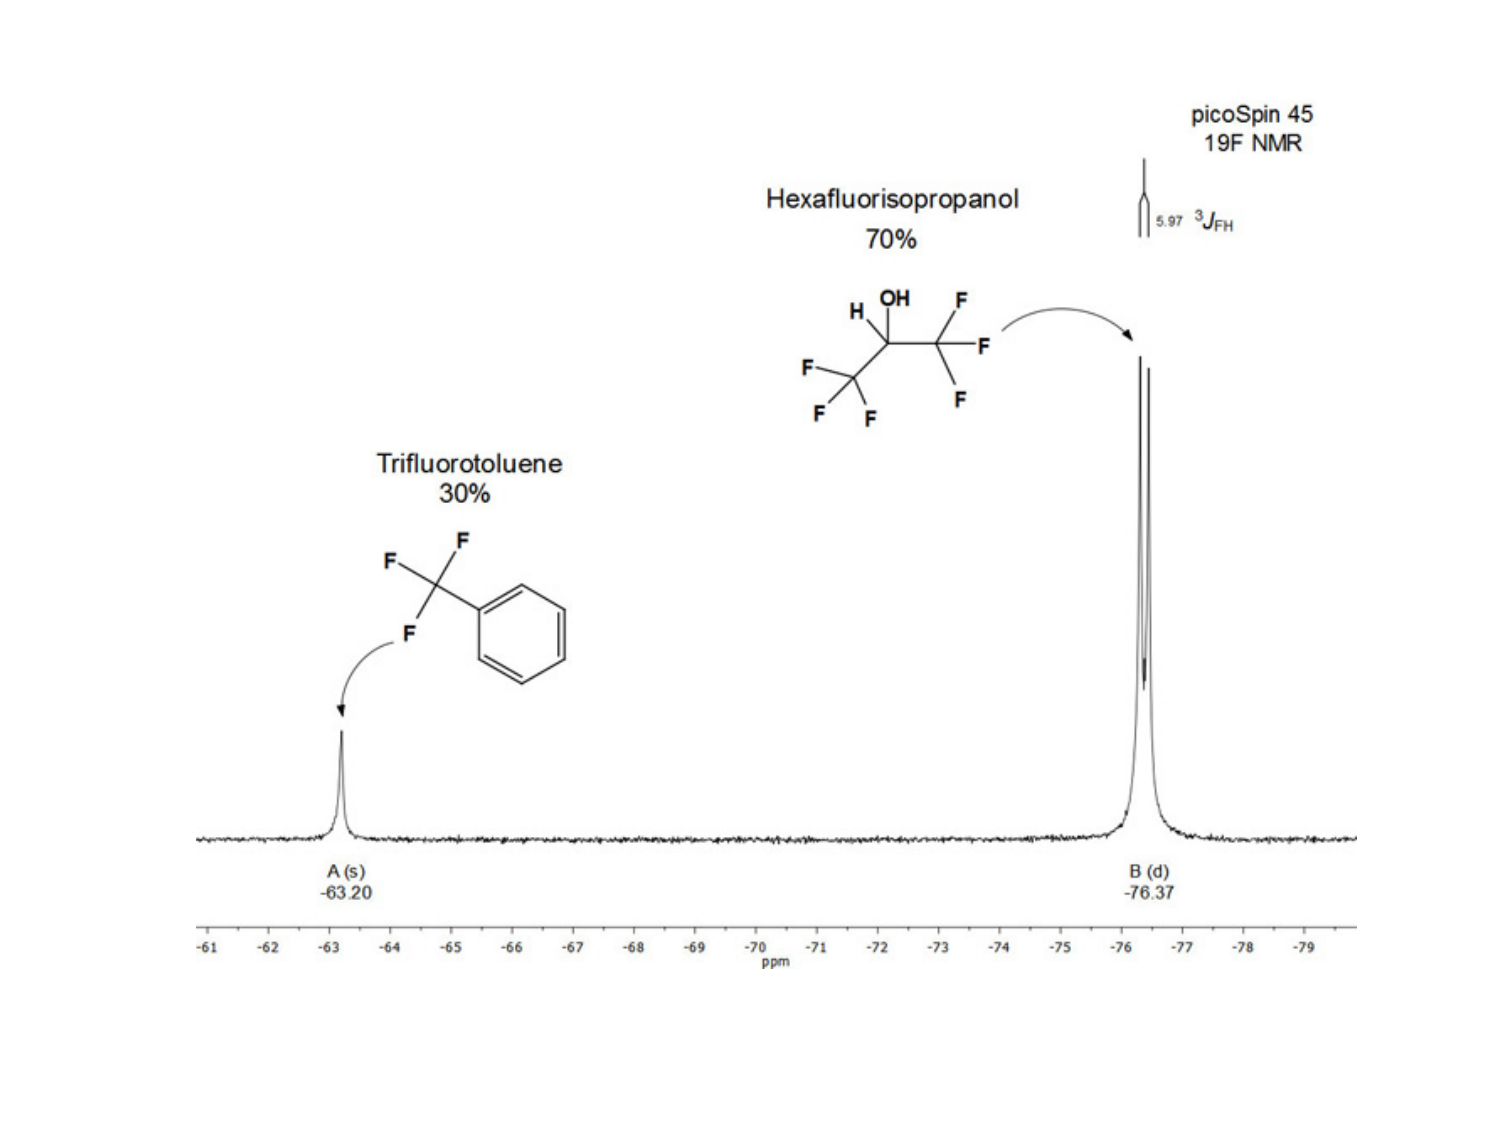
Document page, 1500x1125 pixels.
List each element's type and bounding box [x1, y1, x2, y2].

picture [196, 74, 1357, 969]
